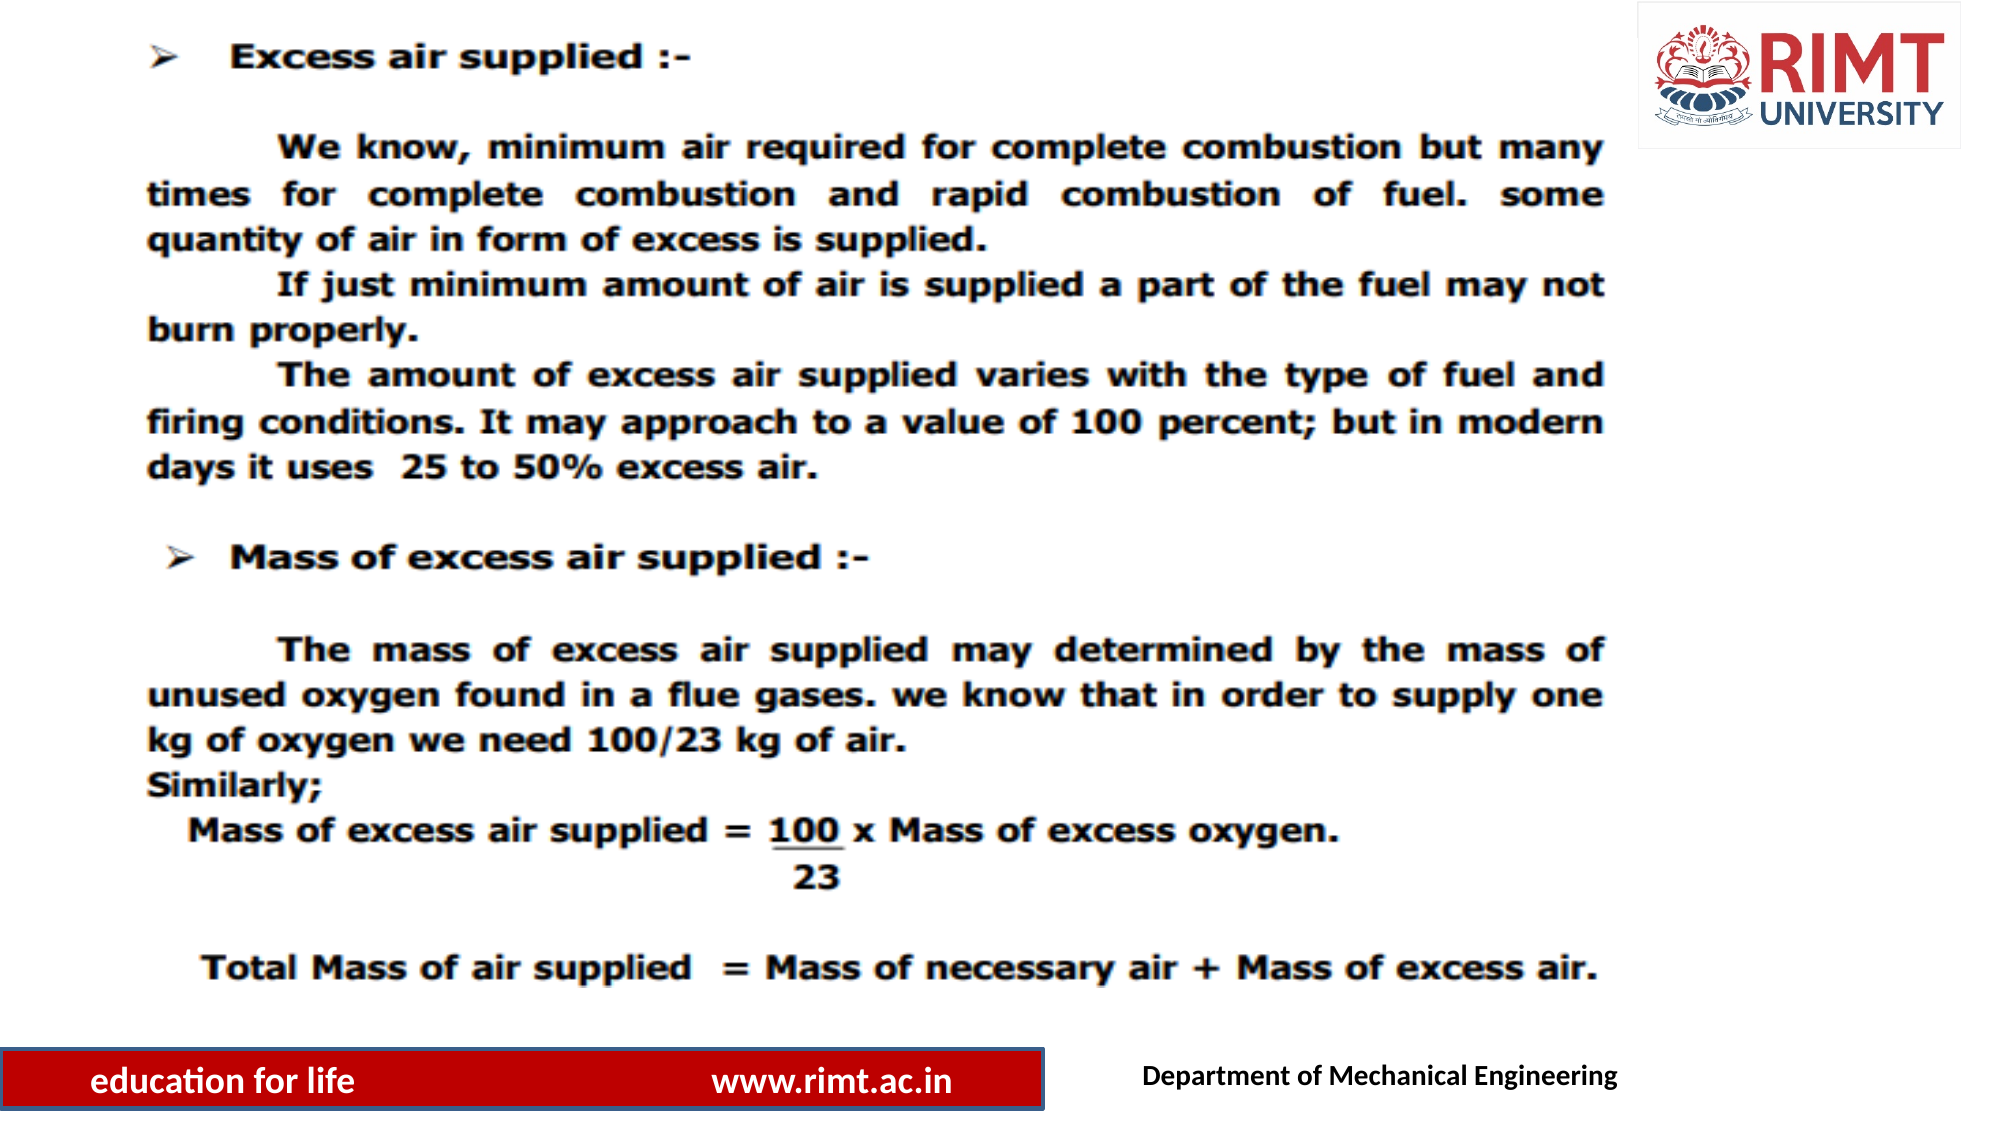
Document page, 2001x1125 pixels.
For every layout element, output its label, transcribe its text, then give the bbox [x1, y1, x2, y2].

text_box Department of Mechanical Engineering [1042, 1044, 1718, 1104]
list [137, 38, 1638, 988]
text_box education for life www.rimt.ac.in [0, 1047, 1045, 1111]
picture [1637, 1, 1961, 149]
